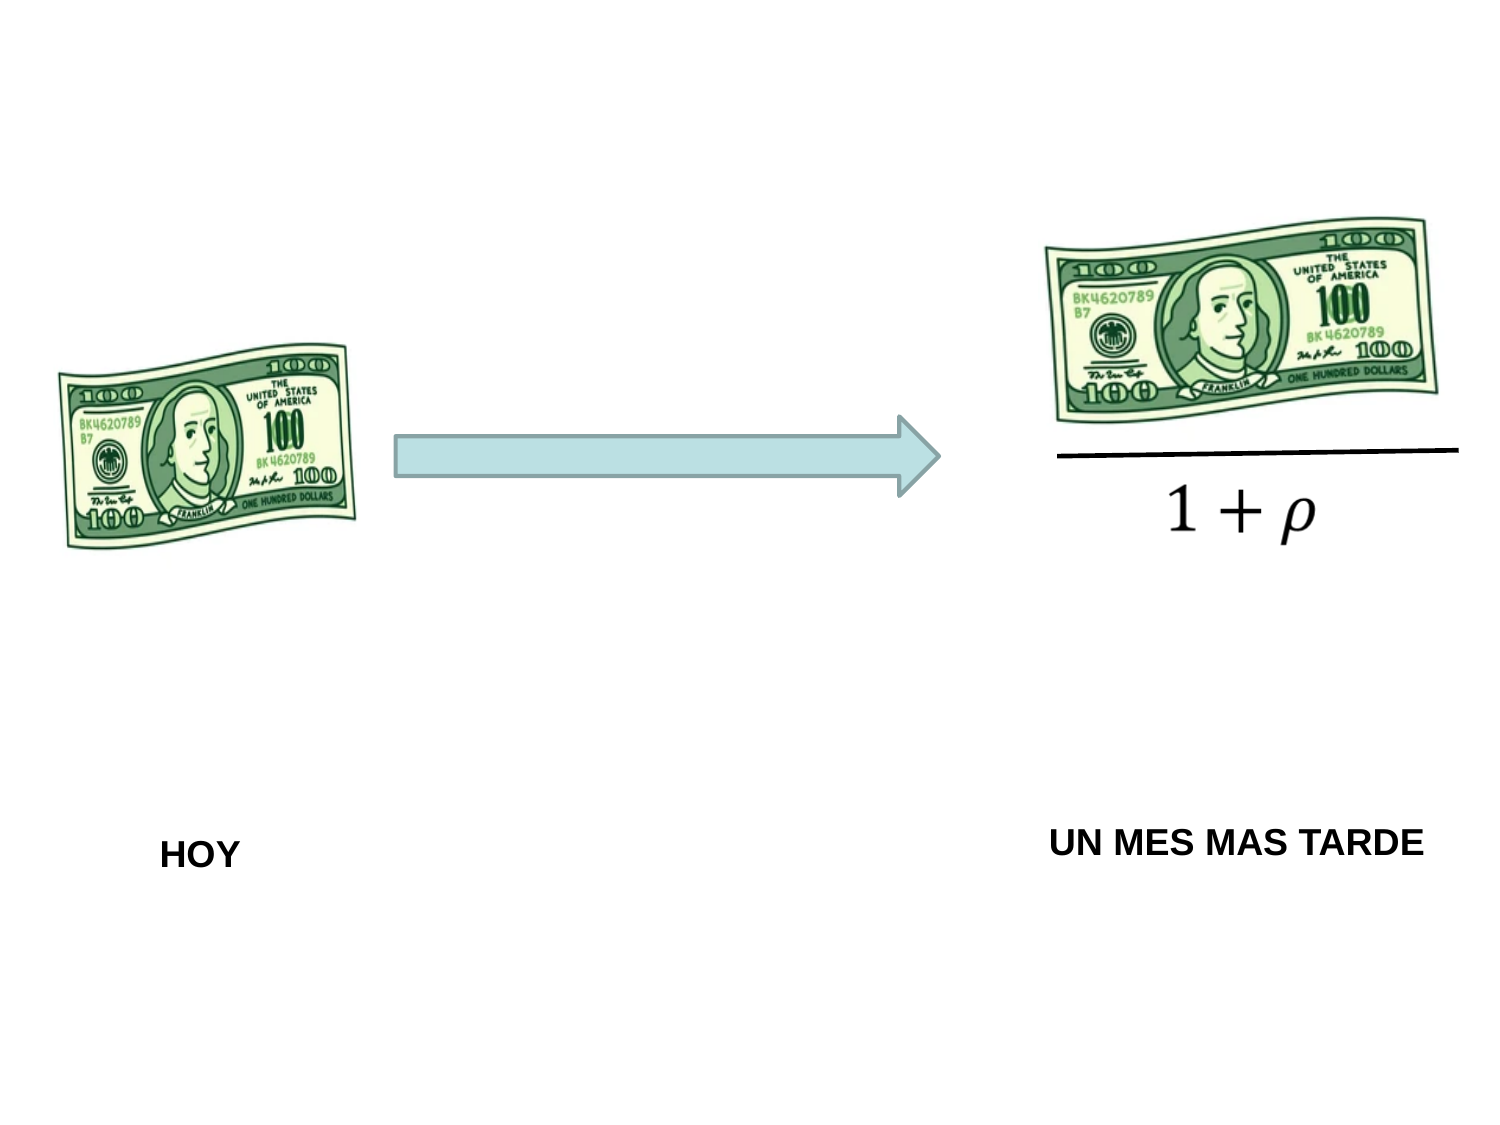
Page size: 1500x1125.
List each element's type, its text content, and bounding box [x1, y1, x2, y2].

text_box [395, 416, 939, 496]
text_box HOY [144, 822, 257, 883]
picture [53, 320, 361, 581]
text_box UN MES MAS TARDE [1033, 810, 1445, 871]
picture [1037, 194, 1445, 451]
text_box [1134, 465, 1348, 554]
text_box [1056, 449, 1459, 457]
